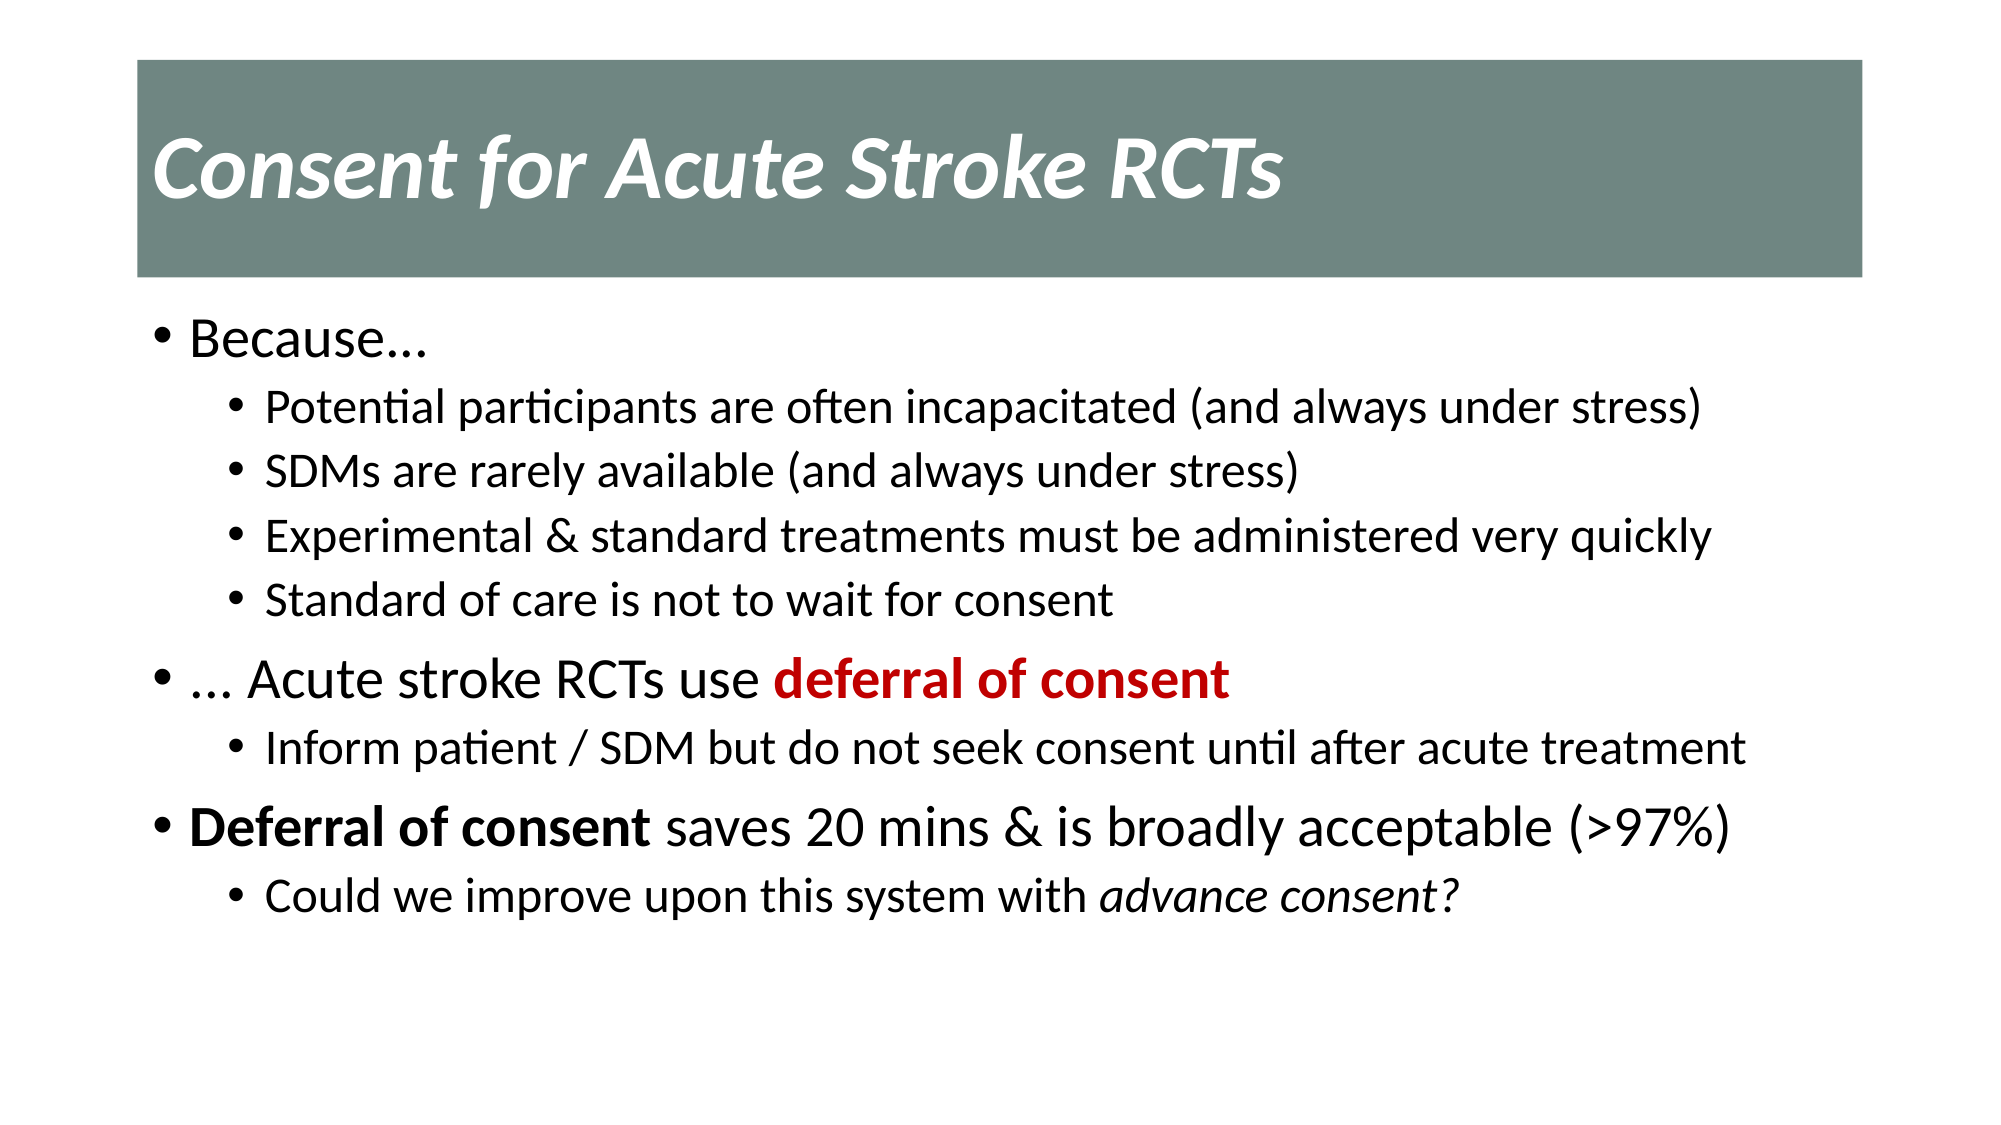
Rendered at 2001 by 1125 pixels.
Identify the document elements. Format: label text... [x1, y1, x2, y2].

title Consent for Acute Stroke RCTs [137, 59, 1863, 278]
list Because... Potential participants are often incapacitated (and always under stress) SDMs are rarely available (and always under stress) Experimental & standard treatments must be administered very quickly Standard of care is not to wait for consent ... Acute stroke RCTs use deferral of consent Inform patient / SDM but do not seek consent until after acute treatment Deferral of consent saves 20 mins & is broadly acceptable (>97%) Could we improve upon this system with advance consent? [137, 299, 1863, 1014]
